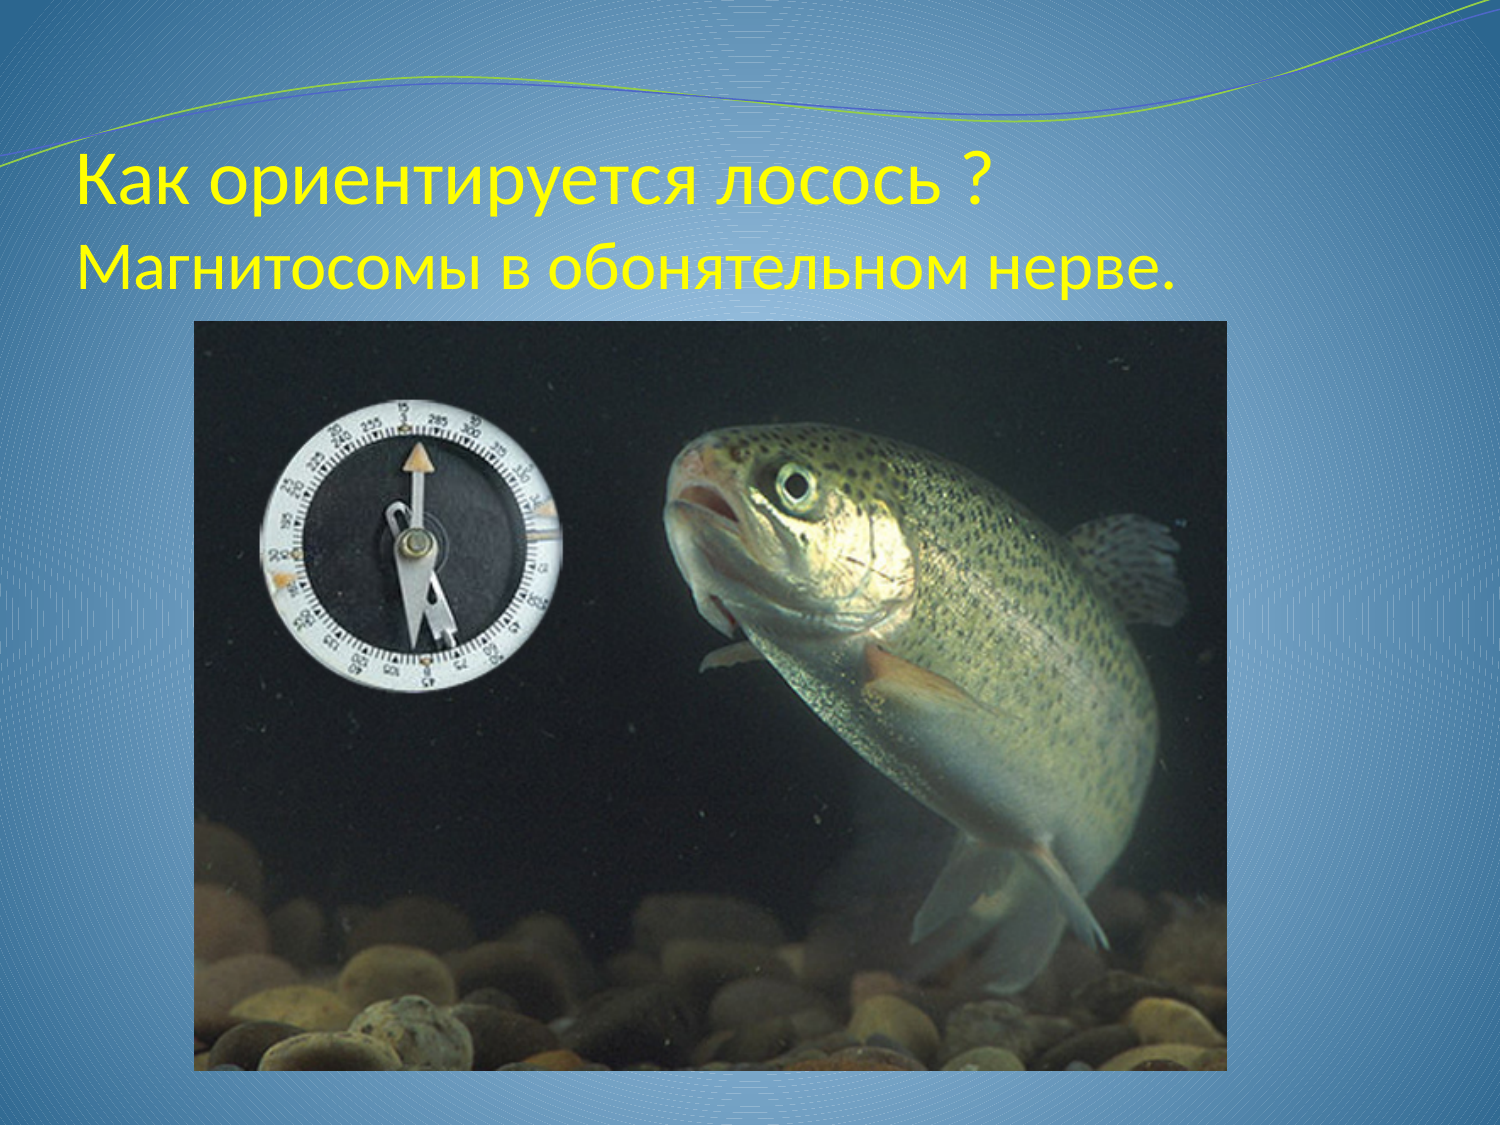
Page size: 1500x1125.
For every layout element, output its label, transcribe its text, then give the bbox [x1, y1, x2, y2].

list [194, 321, 1227, 1071]
title Как ориентируется лосось ? Магнитосомы в обонятельном нерве. [75, 115, 1425, 303]
